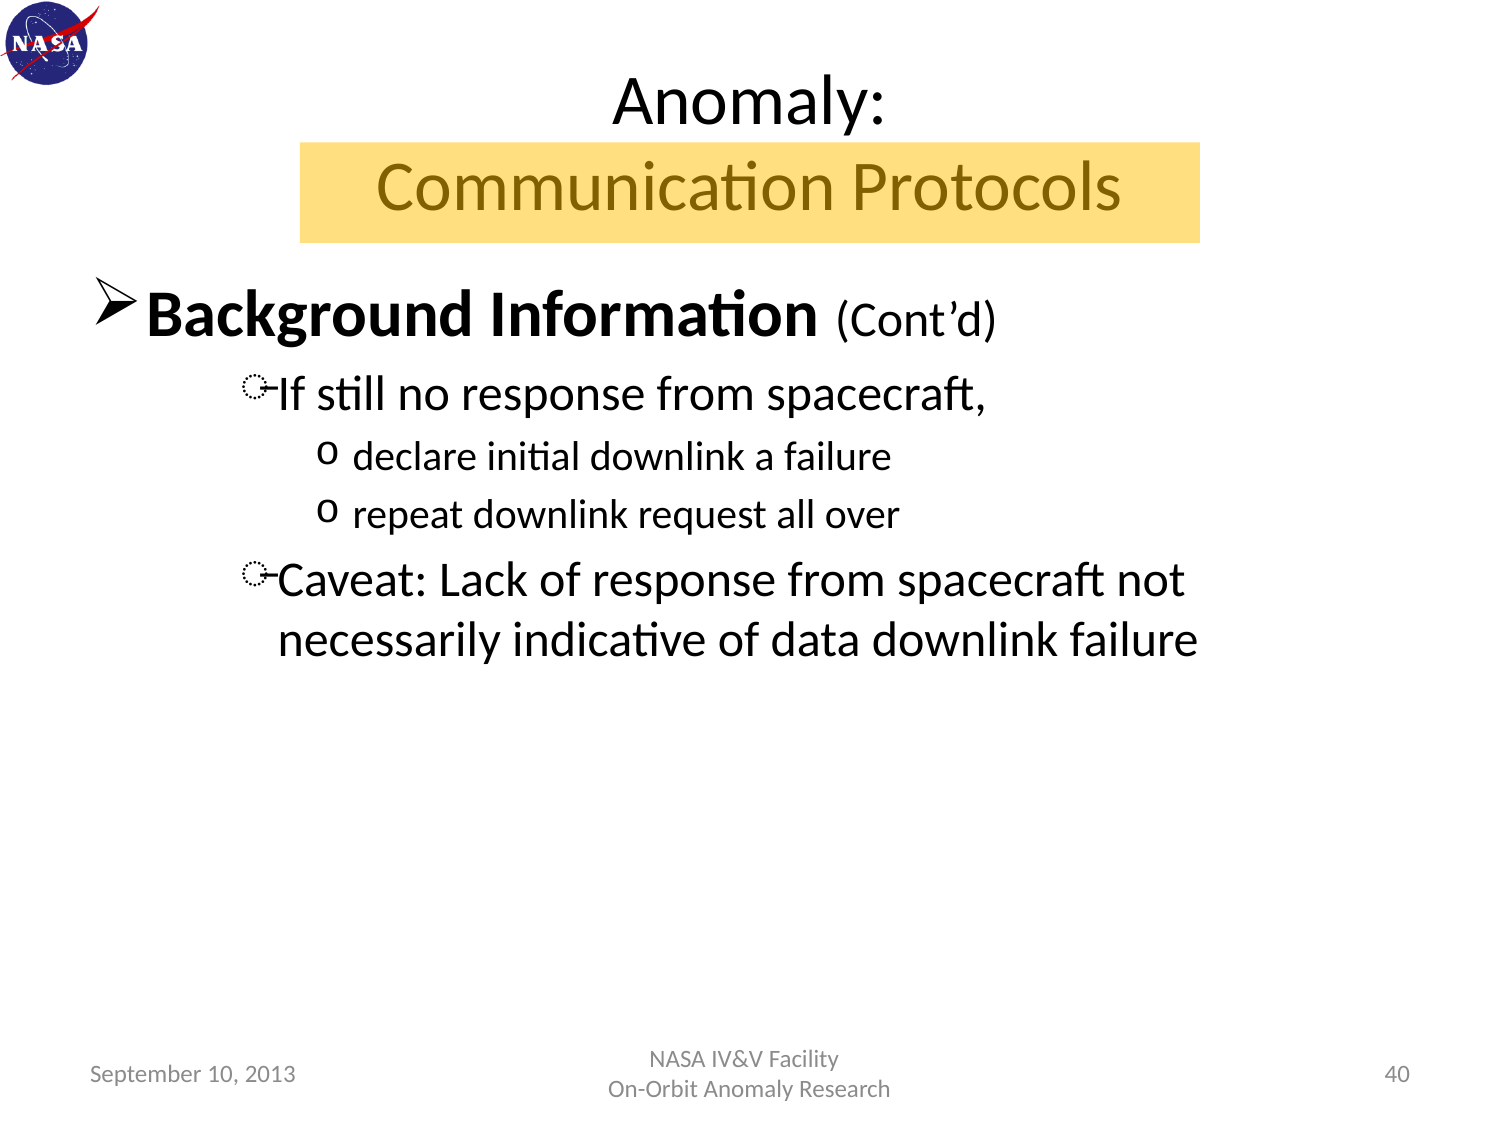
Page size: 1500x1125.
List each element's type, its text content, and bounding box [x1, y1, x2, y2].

slide_number 40 [1074, 1042, 1425, 1103]
footer NASA IV&V Facility On-Orbit Anomaly Research [512, 1042, 988, 1103]
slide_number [75, 1042, 425, 1103]
title Anomaly: Communication Protocols [75, 45, 1425, 233]
list Background Information (Cont’d) If still no response from spacecraft, declare initial downlink a failure repeat downlink request all over Caveat: Lack of response from spacecraft not necessarily indicative of data downlink failure [75, 262, 1425, 1005]
text_box [298, 140, 1202, 245]
picture [0, 1, 100, 88]
